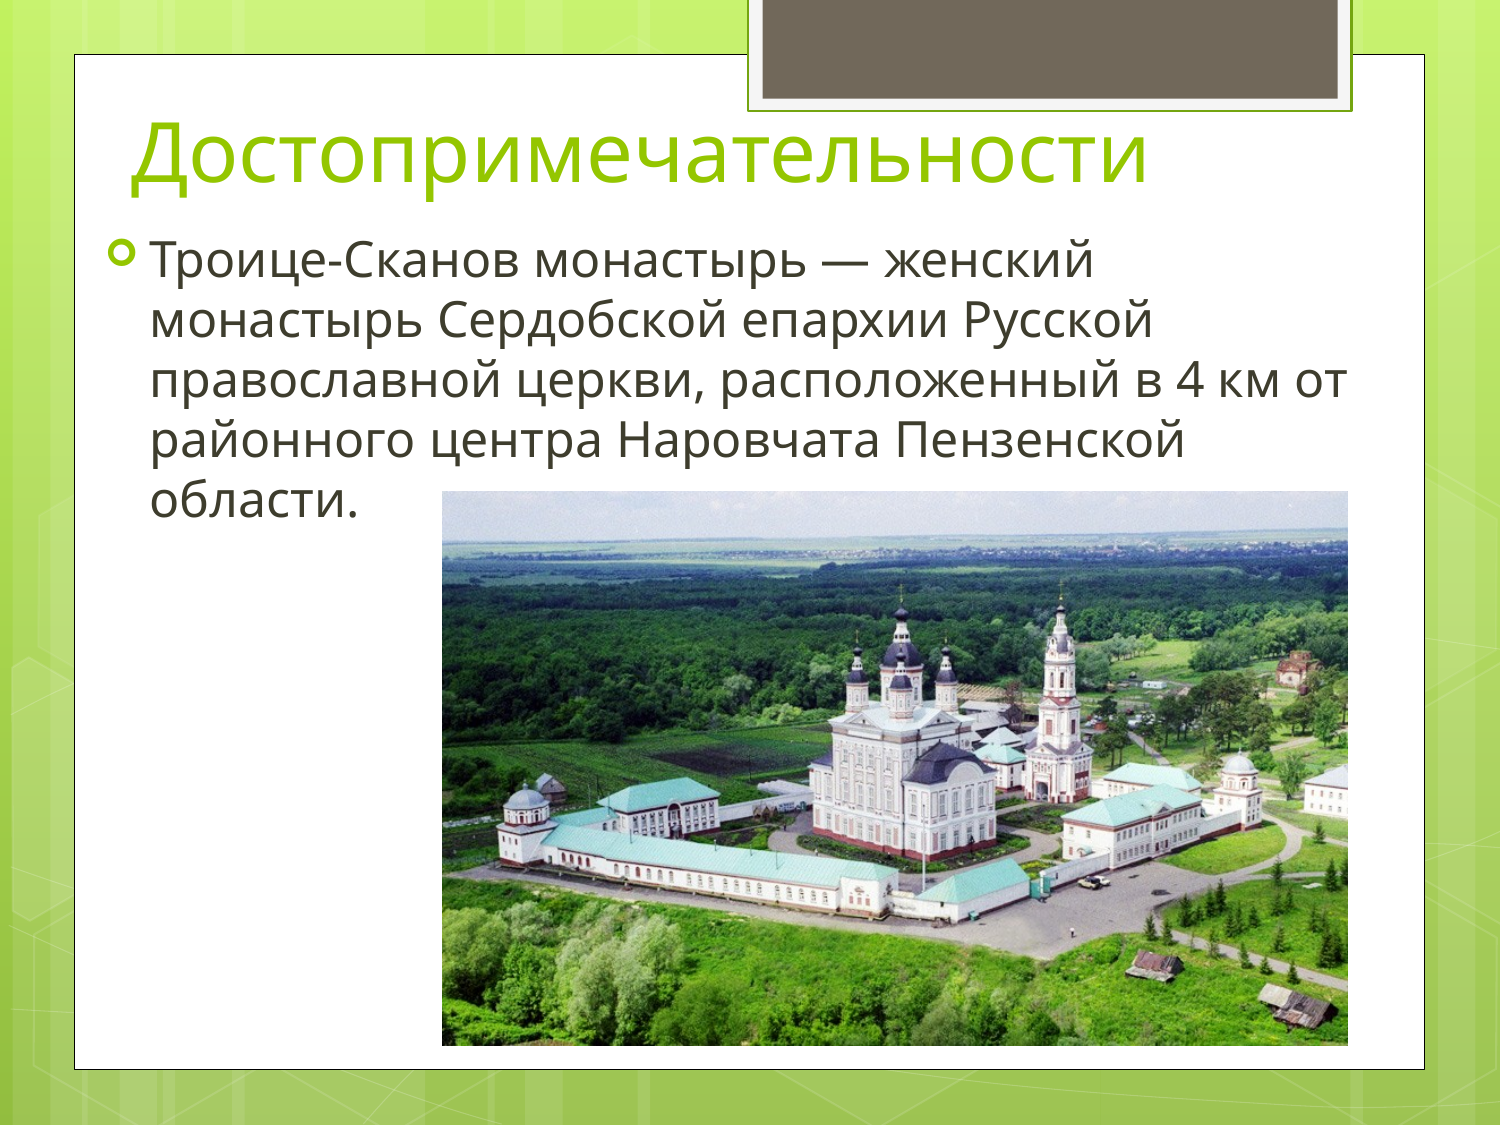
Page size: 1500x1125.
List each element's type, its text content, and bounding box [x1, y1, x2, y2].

picture [442, 491, 1348, 1046]
title Достопримечательности [116, 19, 1269, 207]
list Троице-Сканов монастырь — женский монастырь Сердобской епархии Русской православной церкви, расположенный в 4 км от районного центра Наровчата Пензенской области. [78, 219, 1378, 827]
